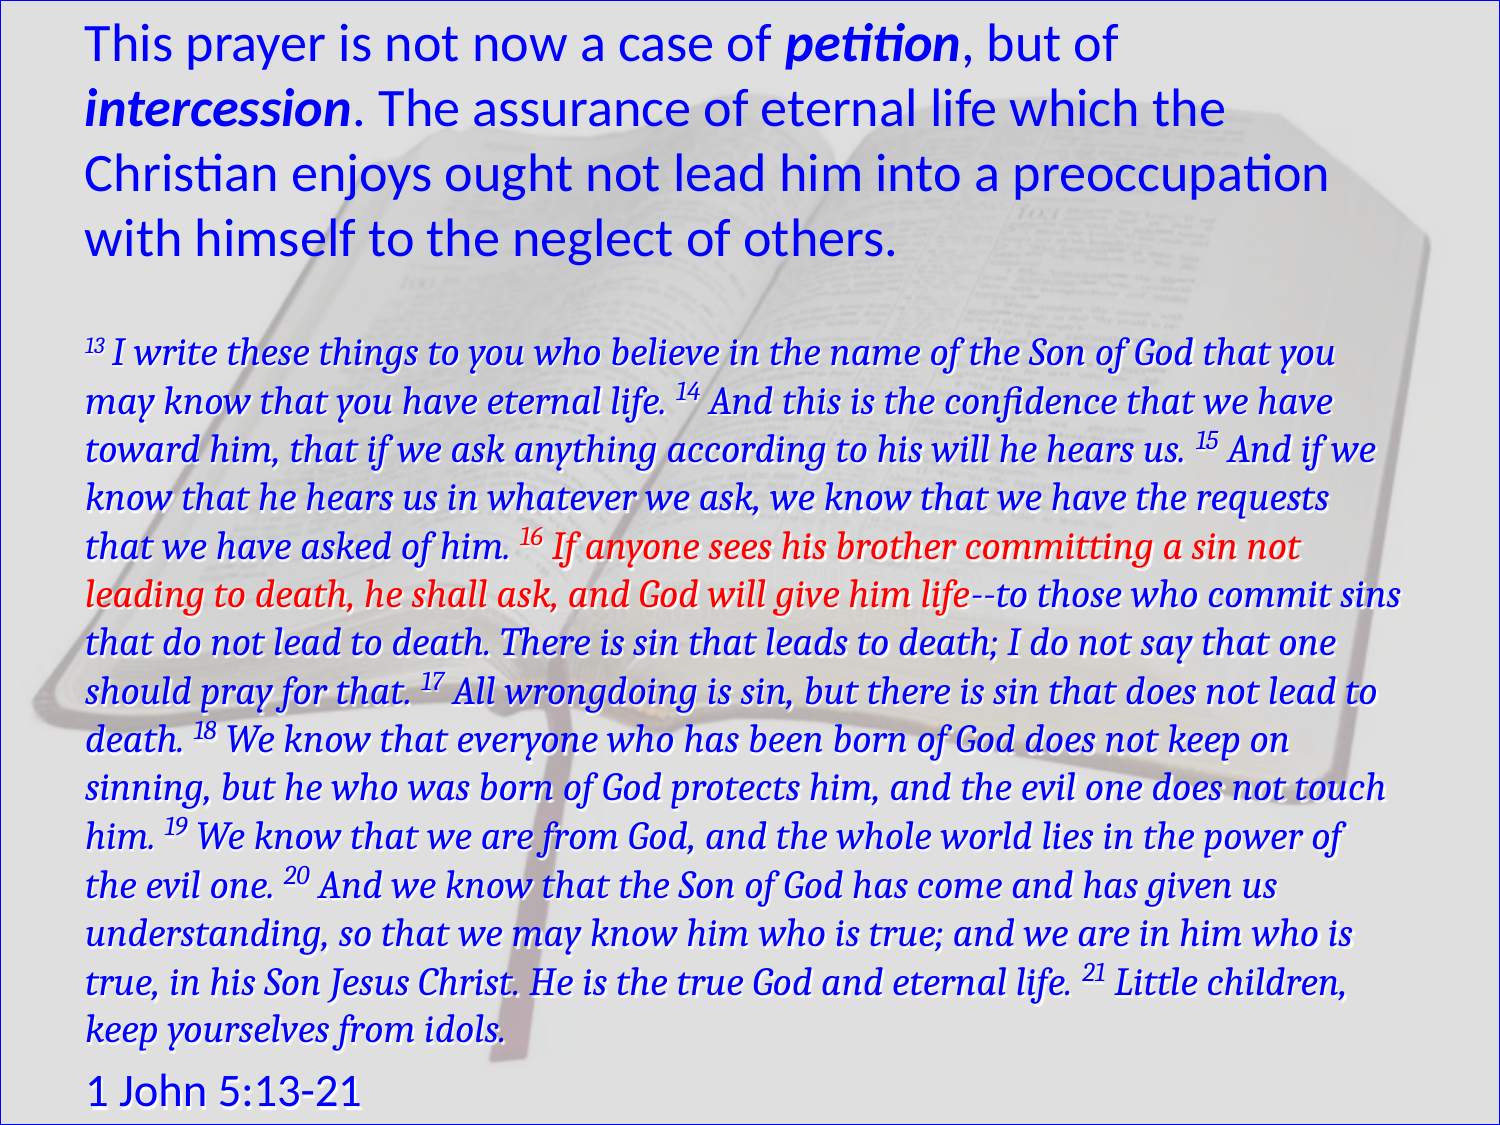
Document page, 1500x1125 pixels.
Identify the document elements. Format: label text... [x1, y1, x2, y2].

subtitle 13 I write these things to you who believe in the name of the Son of God that you may know that you have eternal life. 14 And this is the confidence that we have toward him, that if we ask anything according to his will he hears us. 15 And if we know that he hears us in whatever we ask, we know that we have the requests that we have asked of him. 16 If anyone sees his brother committing a sin not leading to death, he shall ask, and God will give him life--to those who commit sins that do not lead to death. There is sin that leads to death; I do not say that one should pray for that. 17 All wrongdoing is sin, but there is sin that does not lead to death. 18 We know that everyone who has been born of God does not keep on sinning, but he who was born of God protects him, and the evil one does not touch him. 19 We know that we are from God, and the whole world lies in the power of the evil one. 20 And we know that the Son of God has come and has given us understanding, so that we may know him who is true; and we are in him who is true, in his Son Jesus Christ. He is the true God and eternal life. 21 Little children, keep yourselves from idols. 1 John 5:13-21 [70, 318, 1418, 1125]
text_box This prayer is not now a case of petition, but of intercession. The assurance of eternal life which the Christian enjoys ought not lead him into a preoccupation with himself to the neglect of others. [70, 0, 1418, 314]
